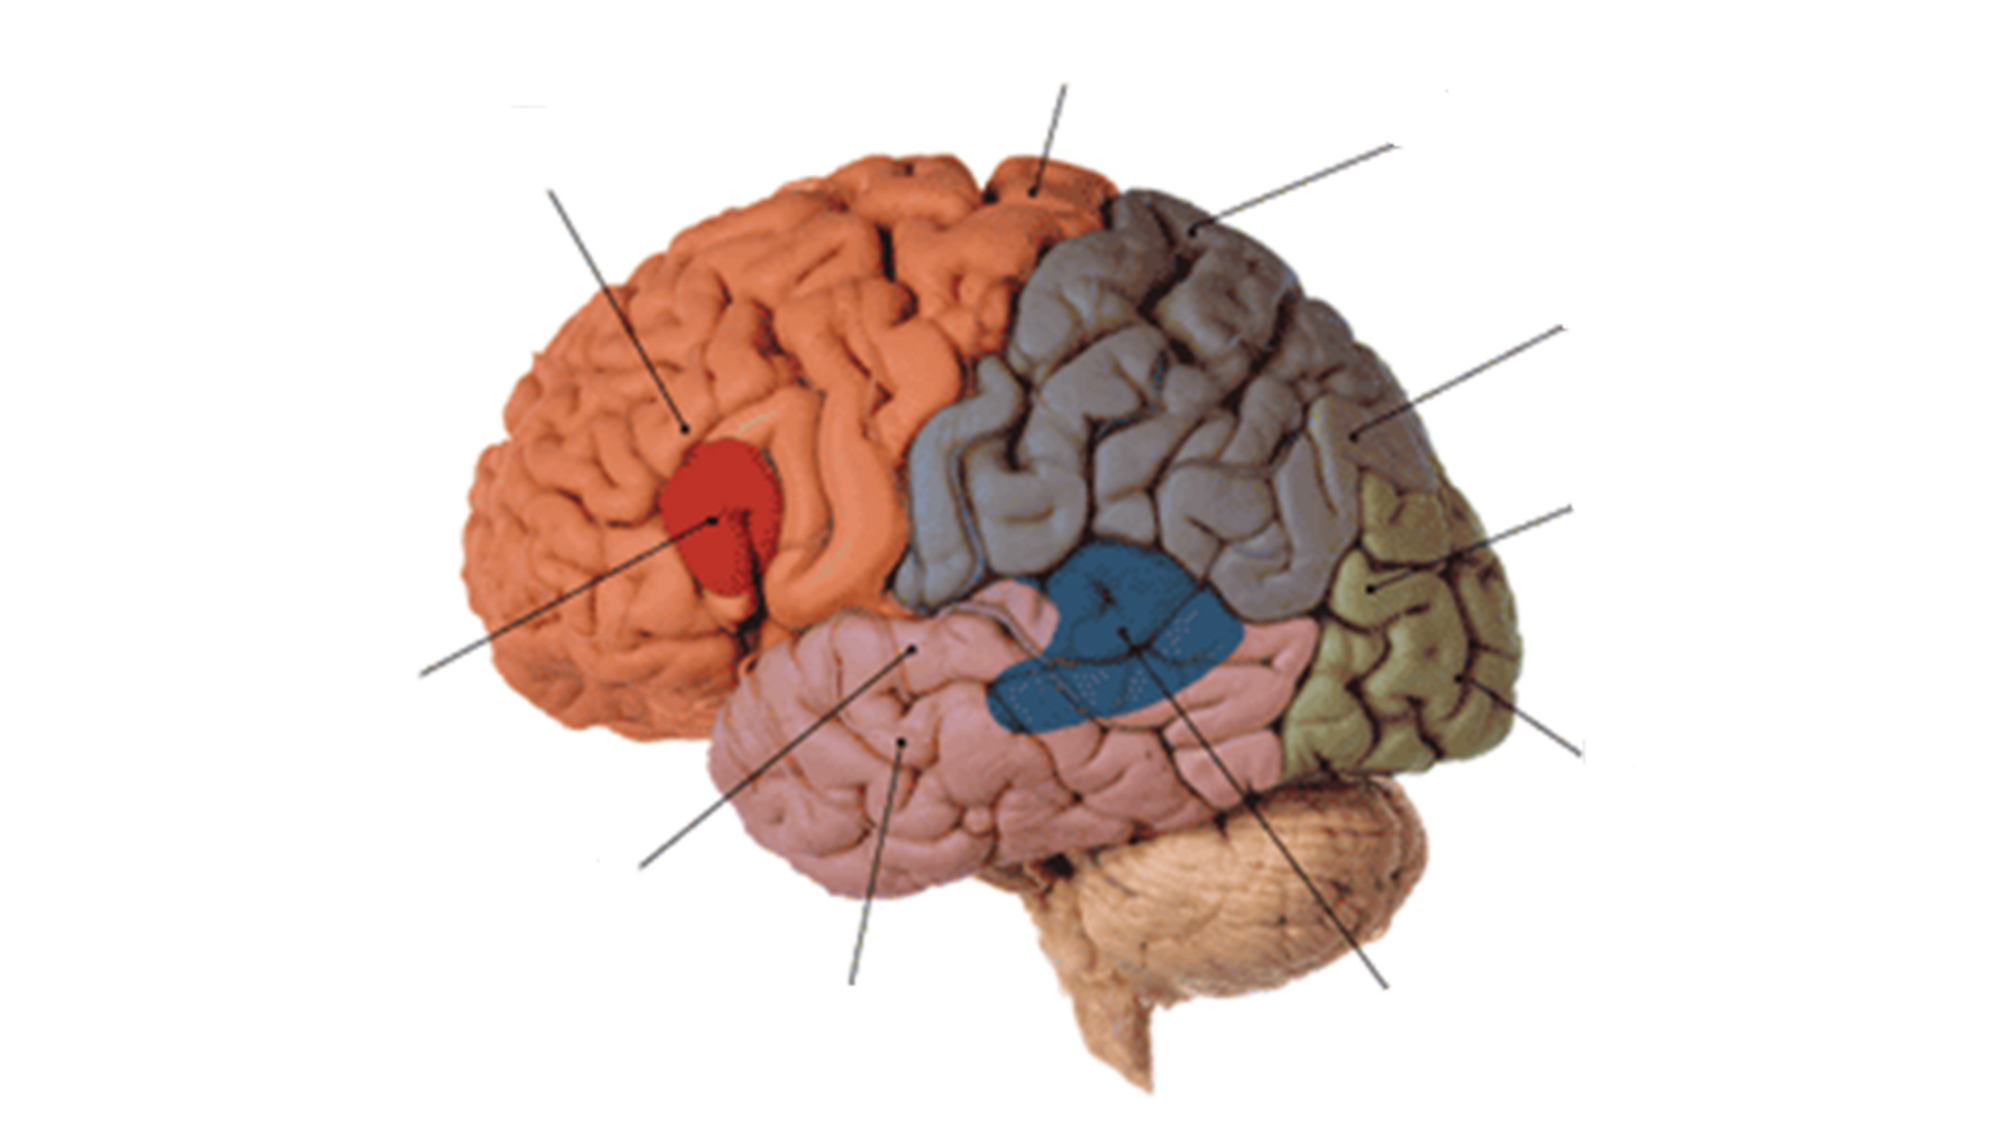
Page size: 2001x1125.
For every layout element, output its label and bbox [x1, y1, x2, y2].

picture [338, 9, 1673, 1125]
